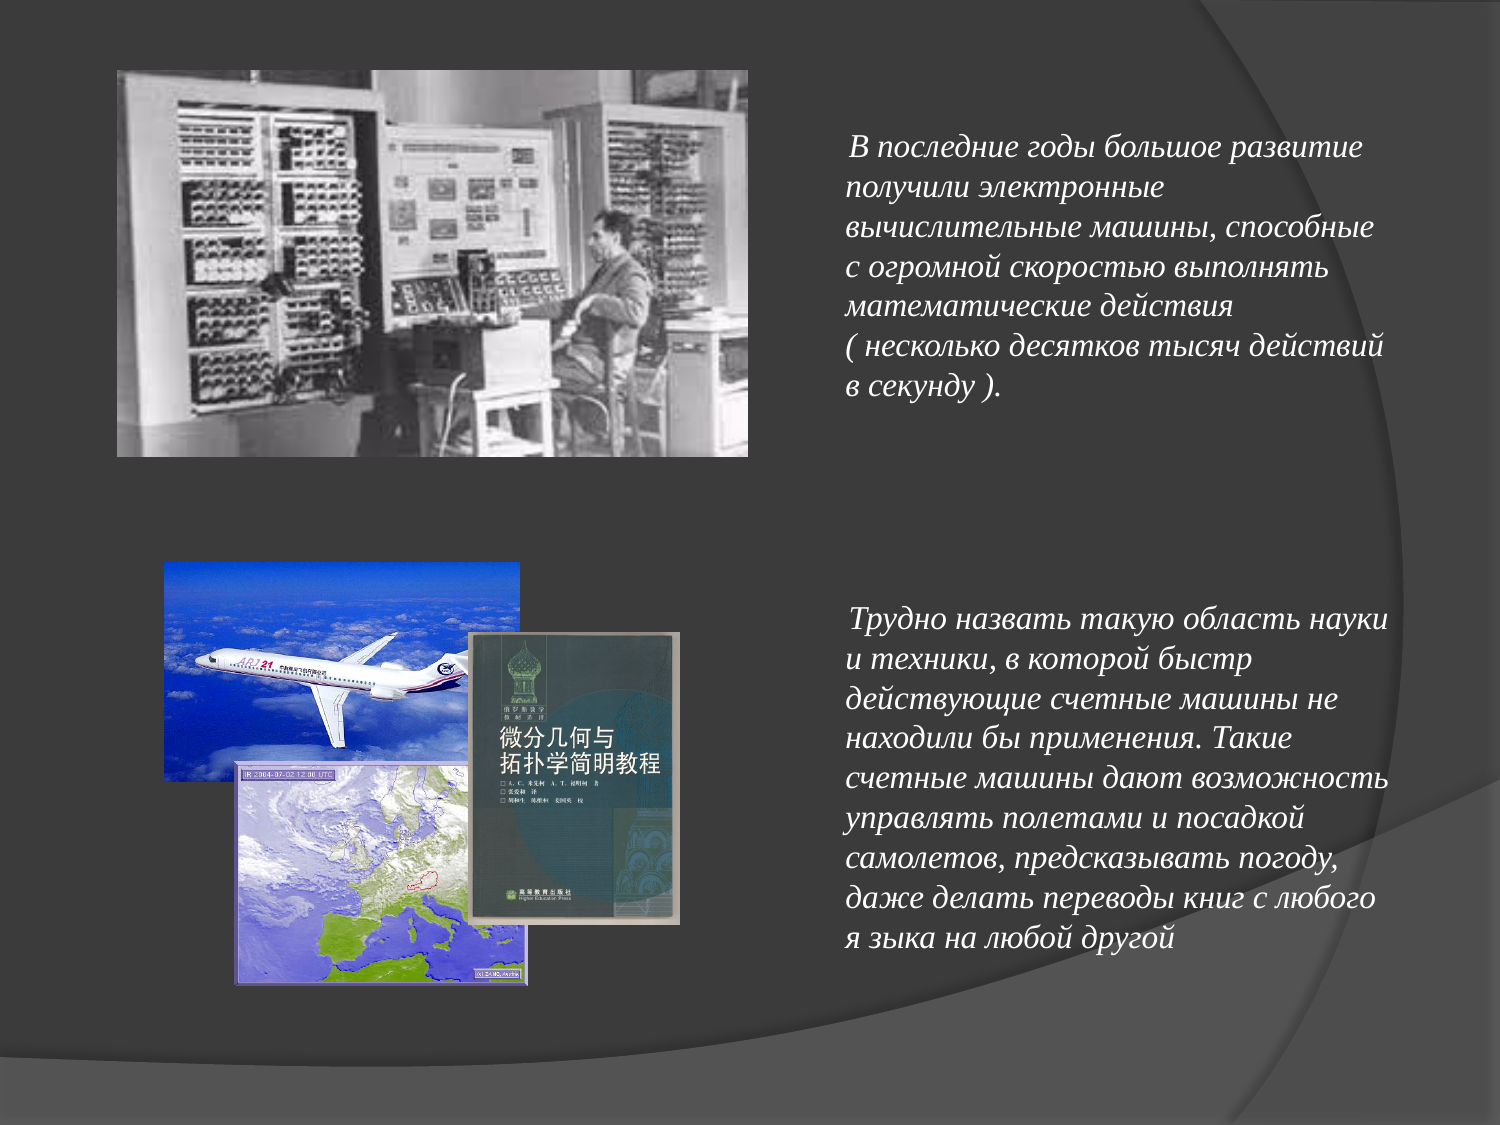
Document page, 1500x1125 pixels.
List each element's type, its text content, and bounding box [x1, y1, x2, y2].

picture [163, 562, 520, 783]
picture [116, 70, 748, 458]
picture [234, 761, 528, 986]
list В последние годы большое развитие получили электронные вычислительные машины, способные с огромной скоростью выполнять математические действия ( несколько десятков тысяч действий в секунду ). Трудно назвать такую область науки и техники, в которой быстр действующие счетные машины не находили бы применения. Такие счетные машины дают возможность управлять полетами и посадкой самолетов, предсказывать погоду, даже делать переводы книг с любого я зыка на любой другой [761, 70, 1407, 1005]
picture [468, 632, 680, 925]
